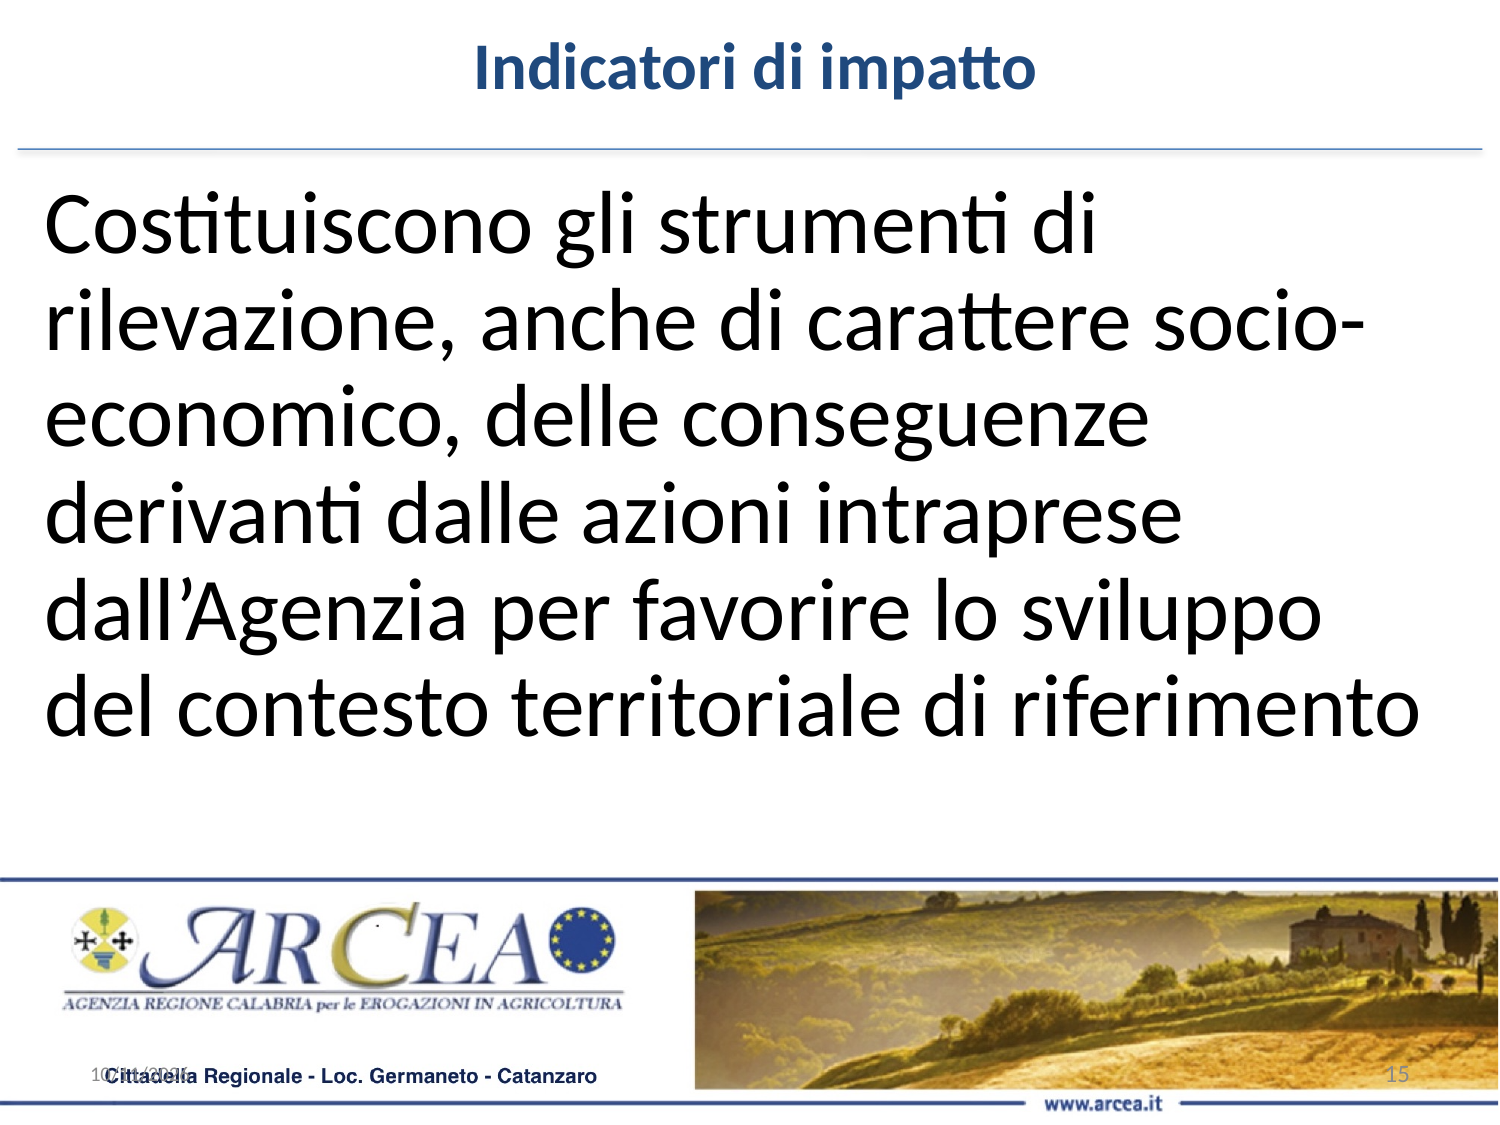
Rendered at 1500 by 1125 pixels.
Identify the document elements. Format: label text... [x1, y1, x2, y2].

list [17, 148, 1483, 858]
list Indicatori di impatto [14, 15, 1483, 138]
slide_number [75, 1042, 425, 1103]
slide_number 15 [1074, 1042, 1425, 1103]
picture [0, 871, 1499, 1125]
